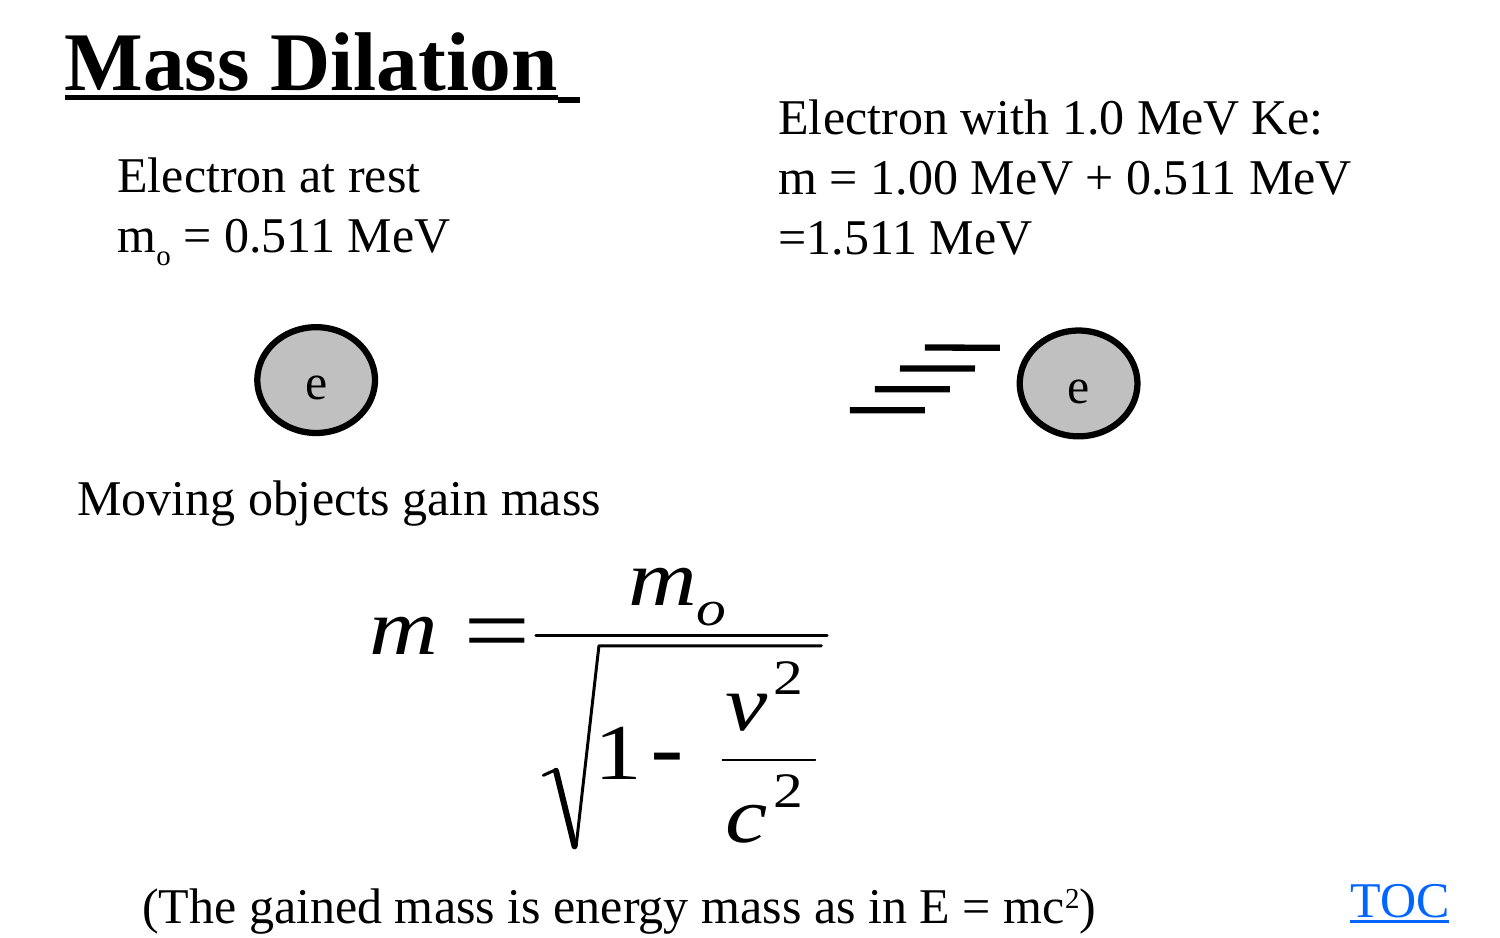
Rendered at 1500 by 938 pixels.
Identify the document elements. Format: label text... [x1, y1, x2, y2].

text_box Electron with 1.0 MeV Ke: m = 1.00 MeV + 0.511 MeV =1.511 MeV [763, 76, 1367, 272]
text_box Electron at rest mo = 0.511 MeV [102, 135, 466, 279]
text_box e [1019, 330, 1138, 437]
text_box (The gained mass is energy mass as in E = mc2) [127, 866, 1112, 938]
text_box Moving objects gain mass [62, 458, 1413, 533]
text_box Mass Dilation [49, 0, 1188, 115]
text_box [358, 530, 842, 864]
text_box e [257, 327, 376, 433]
text_box TOC [1335, 859, 1465, 935]
